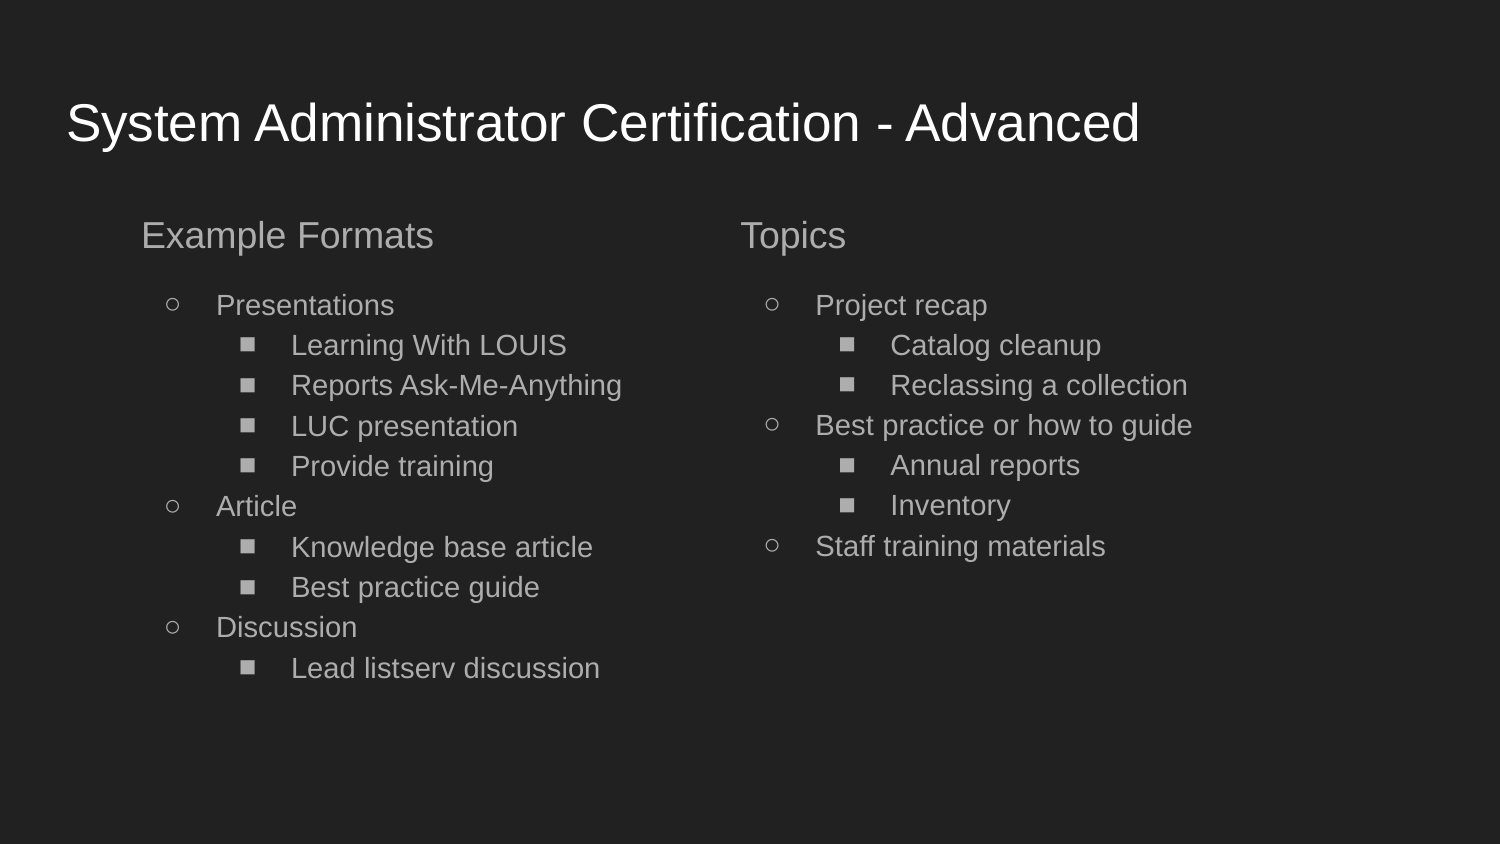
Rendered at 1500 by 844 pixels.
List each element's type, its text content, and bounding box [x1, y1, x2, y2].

list Example Formats Presentations Learning With LOUIS Reports Ask-Me-Anything LUC presentation Provide training Article Knowledge base article Best practice guide Discussion Lead listserv discussion [51, 189, 651, 750]
title System Administrator Certification - Advanced [51, 72, 1449, 167]
text_box Topics Project recap Catalog cleanup Reclassing a collection Best practice or how to guide Annual reports Inventory Staff training materials [650, 189, 1234, 577]
